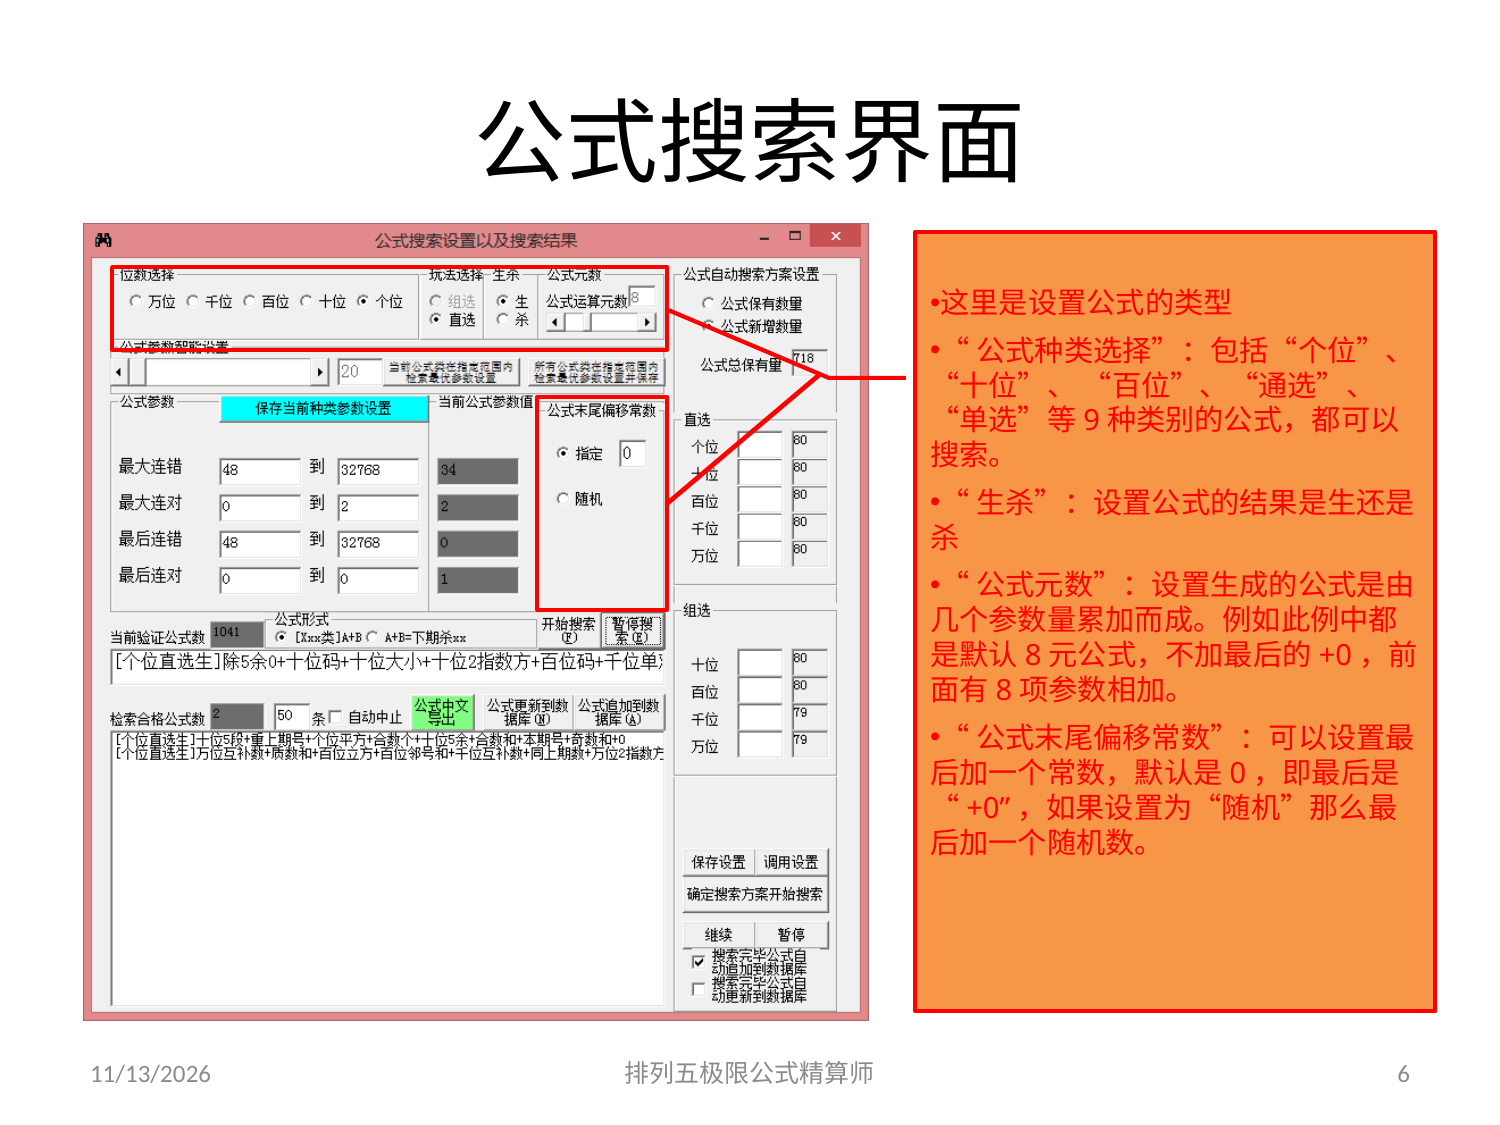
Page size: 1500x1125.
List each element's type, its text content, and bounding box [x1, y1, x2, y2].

text_box 这里是设置公式的类型 “公式种类选择”：包括“个位”、“十位”、 “百位”、“通选”、“单选”等9种类别的公式，都可以搜索。 “生杀”：设置公式的结果是生还是杀 “公式元数”：设置生成的公式是由几个参数量累加而成。例如此例中都是默认8元公式，不加最后的+0，前面有8项参数相加。 “公式末尾偏移常数”：可以设置最后加一个常数，默认是0，即最后是“+0”，如果设置为“随机”那么最后加一个随机数。 [913, 230, 1437, 1013]
picture [83, 223, 869, 1021]
footer 排列五极限公式精算师 [512, 1042, 988, 1103]
title 公式搜索界面 [75, 45, 1425, 233]
slide_number 6 [1074, 1042, 1425, 1103]
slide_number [75, 1042, 425, 1103]
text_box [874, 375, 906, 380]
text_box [666, 373, 822, 504]
